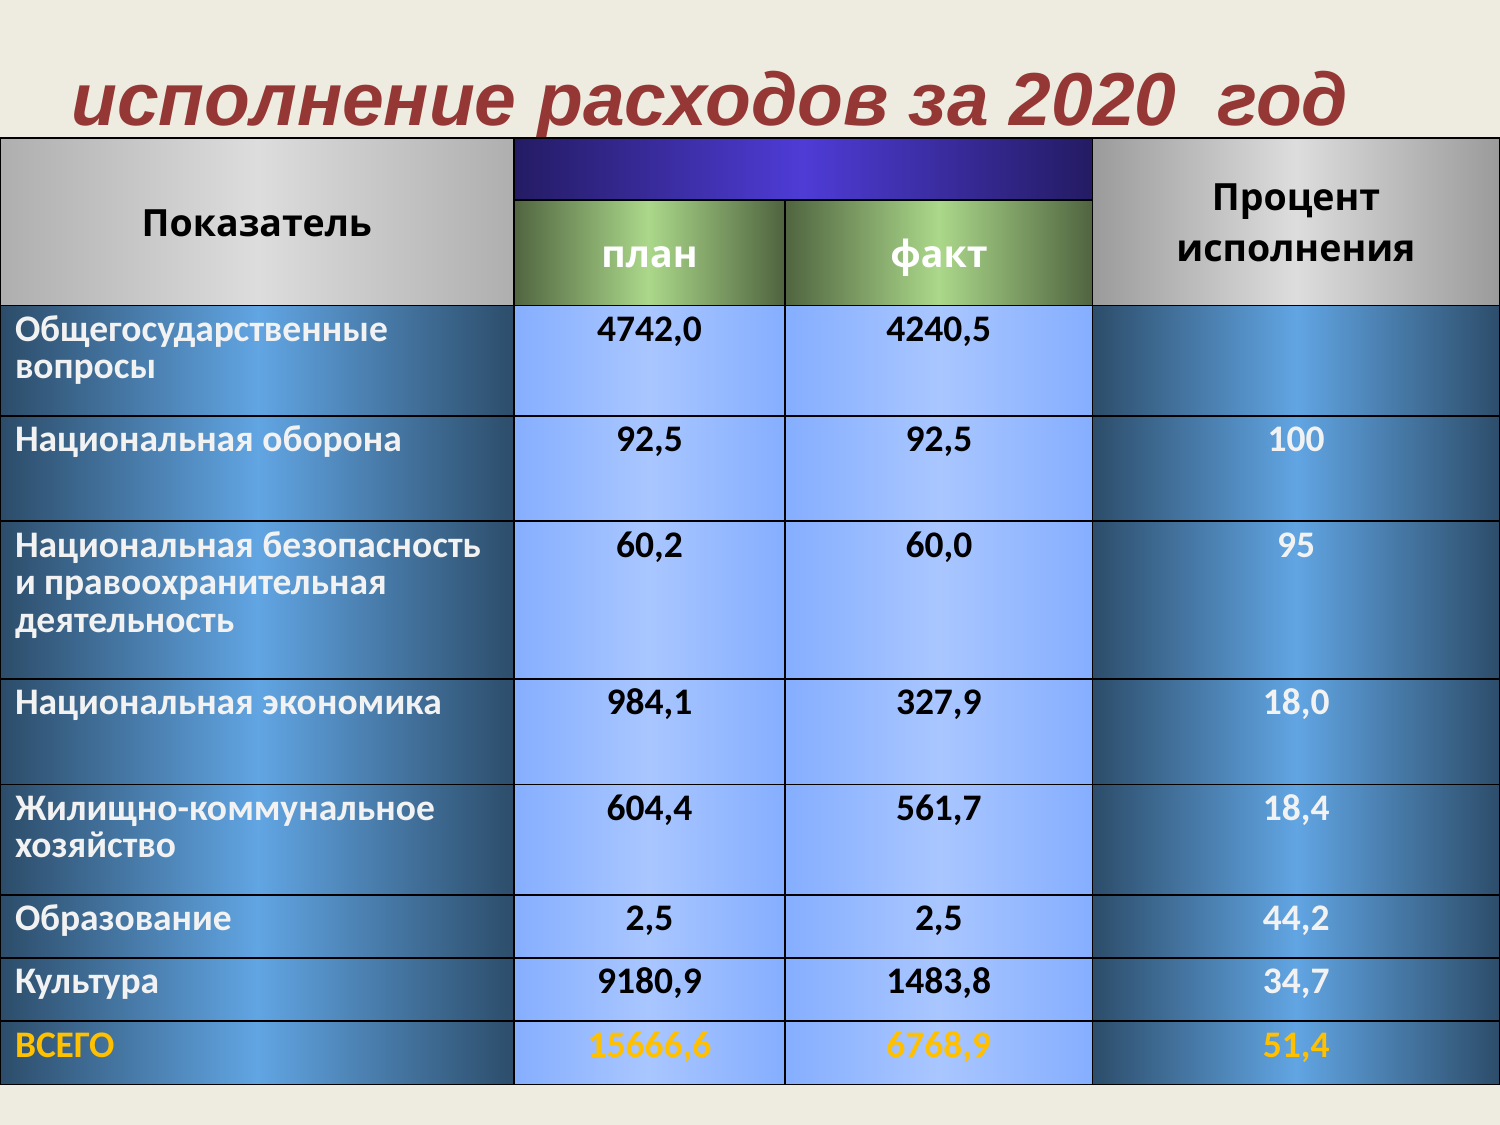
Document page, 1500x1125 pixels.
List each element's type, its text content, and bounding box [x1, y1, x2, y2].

table_cell 2,5 [515, 896, 784, 957]
table_cell план [515, 201, 784, 305]
table_cell ВСЕГО [1, 1022, 513, 1084]
table_cell Общегосударственные вопросы [1, 306, 513, 415]
table_cell 60,2 [515, 522, 784, 678]
table_cell 34,7 [1093, 959, 1499, 1020]
table_cell Образование [1, 896, 513, 957]
table_cell 604,4 [515, 785, 784, 894]
table_cell 984,1 [515, 680, 784, 784]
table_cell 18,0 [1093, 680, 1499, 784]
table_cell 2,5 [786, 896, 1092, 957]
table_cell 561,7 [786, 785, 1092, 894]
table_header Процент исполнения [1093, 139, 1499, 305]
table_cell 4742,0 [515, 306, 784, 415]
table_cell 15666,6 [515, 1022, 784, 1084]
table_cell 6768,9 [786, 1022, 1092, 1084]
table_cell 1483,8 [786, 959, 1092, 1020]
table_cell 327,9 [786, 680, 1092, 784]
table_cell 18,4 [1093, 785, 1499, 894]
table_header Показатель [1, 139, 513, 305]
table_cell [1093, 306, 1499, 415]
table_cell 92,5 [515, 417, 784, 520]
table_header [515, 139, 1092, 199]
table_cell Культура [1, 959, 513, 1020]
table_cell 51,4 [1093, 1022, 1499, 1084]
table_cell Национальная безопасность и правоохранительная деятельность [1, 522, 513, 678]
table_cell Национальная оборона [1, 417, 513, 520]
table_cell Национальная экономика [1, 680, 513, 784]
table_cell Жилищно-коммунальное хозяйство [1, 785, 513, 894]
table_cell факт [786, 201, 1092, 305]
table_cell 100 [1093, 417, 1499, 520]
table_cell 60,0 [786, 522, 1092, 678]
table_cell 95 [1093, 522, 1499, 678]
table_cell 9180,9 [515, 959, 784, 1020]
table_cell 92,5 [786, 417, 1092, 520]
table_cell 4240,5 [786, 306, 1092, 415]
text_box исполнение расходов за 2020 год [29, 42, 1412, 137]
table_cell 44,2 [1093, 896, 1499, 957]
